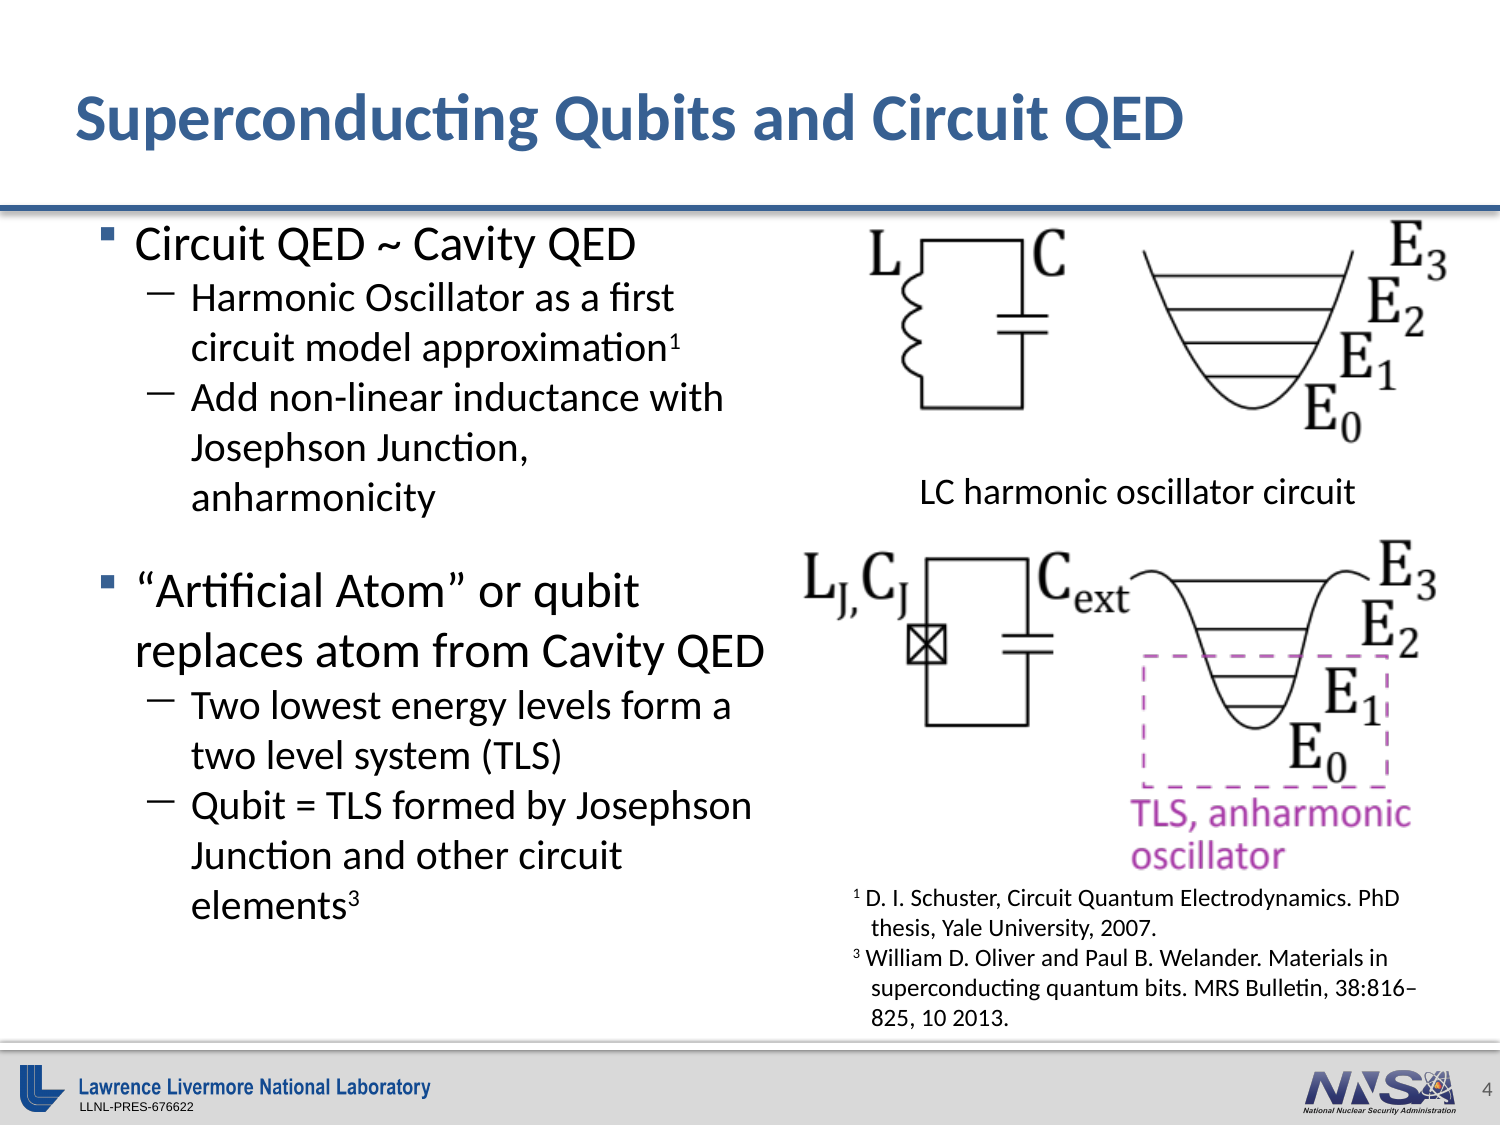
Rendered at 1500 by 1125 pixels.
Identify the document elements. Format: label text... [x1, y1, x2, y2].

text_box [771, 214, 1480, 521]
text_box Circuit QED ~ Cavity QED Harmonic Oscillator as a first circuit model approximation1 Add non-linear inductance with Josephson Junction, anharmonicity “Artificial Atom” or qubit replaces atom from Cavity QED Two lowest energy levels form a two level system (TLS) Qubit = TLS formed by Josephson Junction and other circuit elements3 [73, 202, 784, 1004]
title Superconducting Qubits and Circuit QED [75, 36, 1425, 202]
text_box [775, 534, 1485, 1041]
picture [20, 1065, 469, 1112]
picture [1296, 1057, 1463, 1122]
